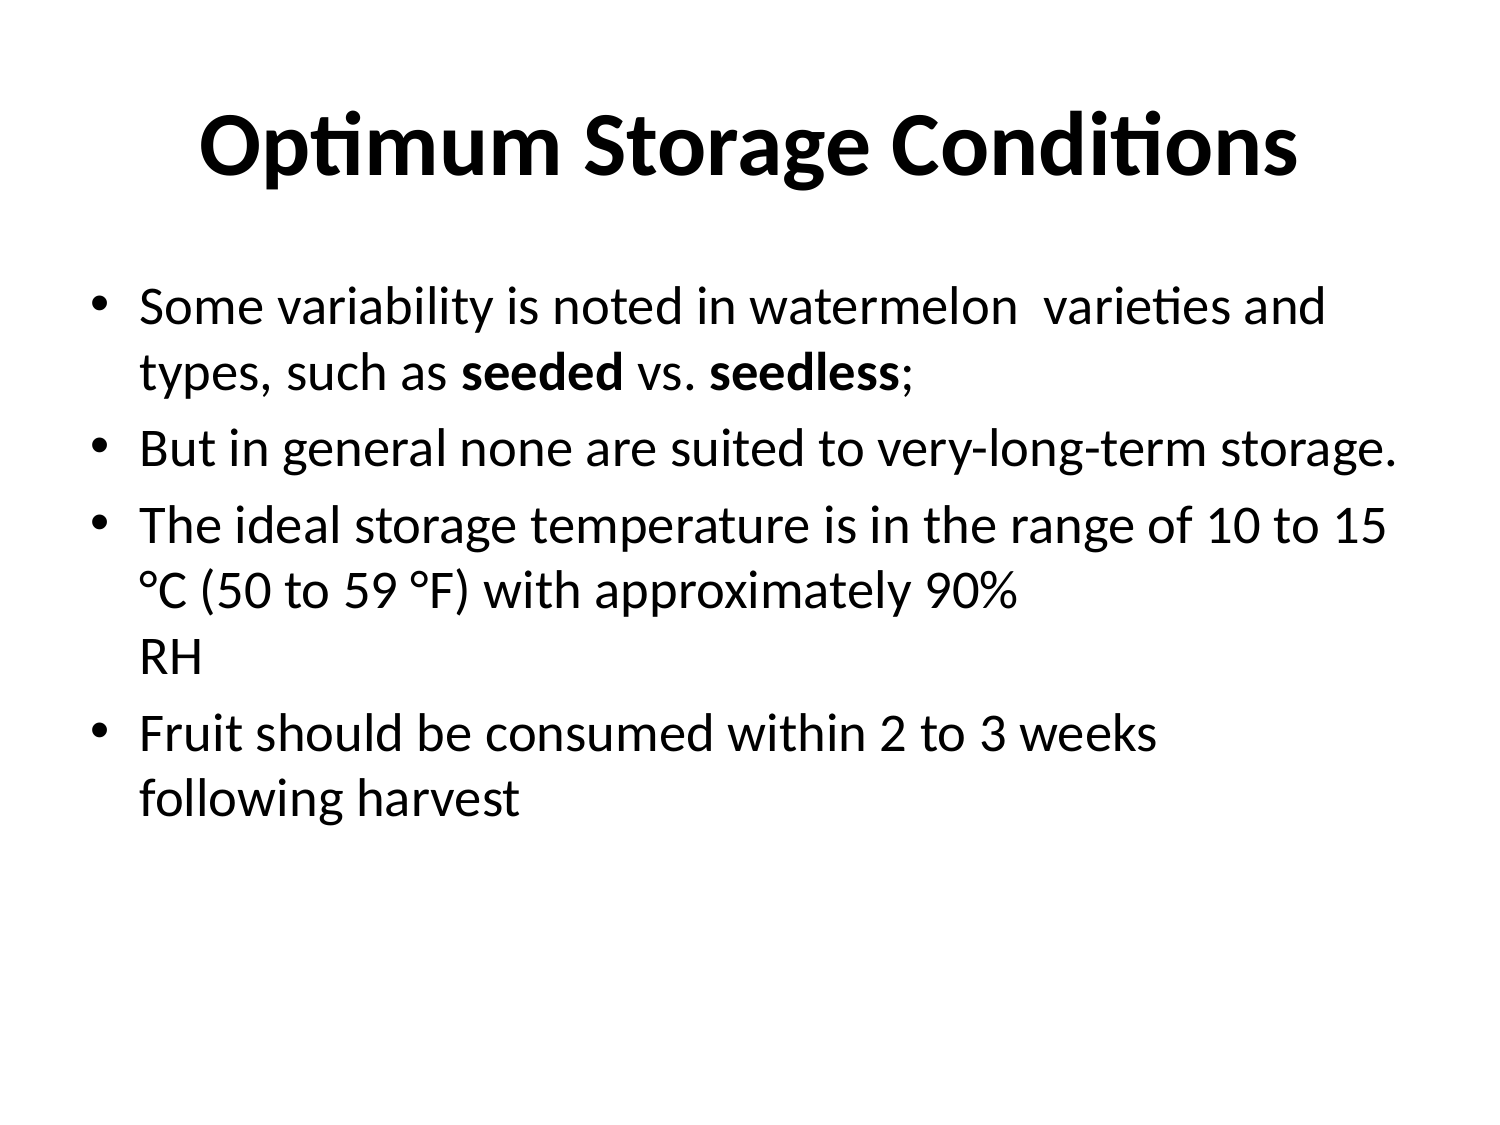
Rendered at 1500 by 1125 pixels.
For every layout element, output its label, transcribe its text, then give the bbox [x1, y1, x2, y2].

list Some variability is noted in watermelon varieties and types, such as seeded vs. seedless; But in general none are suited to very-long-term storage. The ideal storage temperature is in the range of 10 to 15 °C (50 to 59 °F) with approximately 90% RH Fruit should be consumed within 2 to 3 weeks following harvest [75, 262, 1425, 1005]
title Optimum Storage Conditions [75, 45, 1425, 233]
